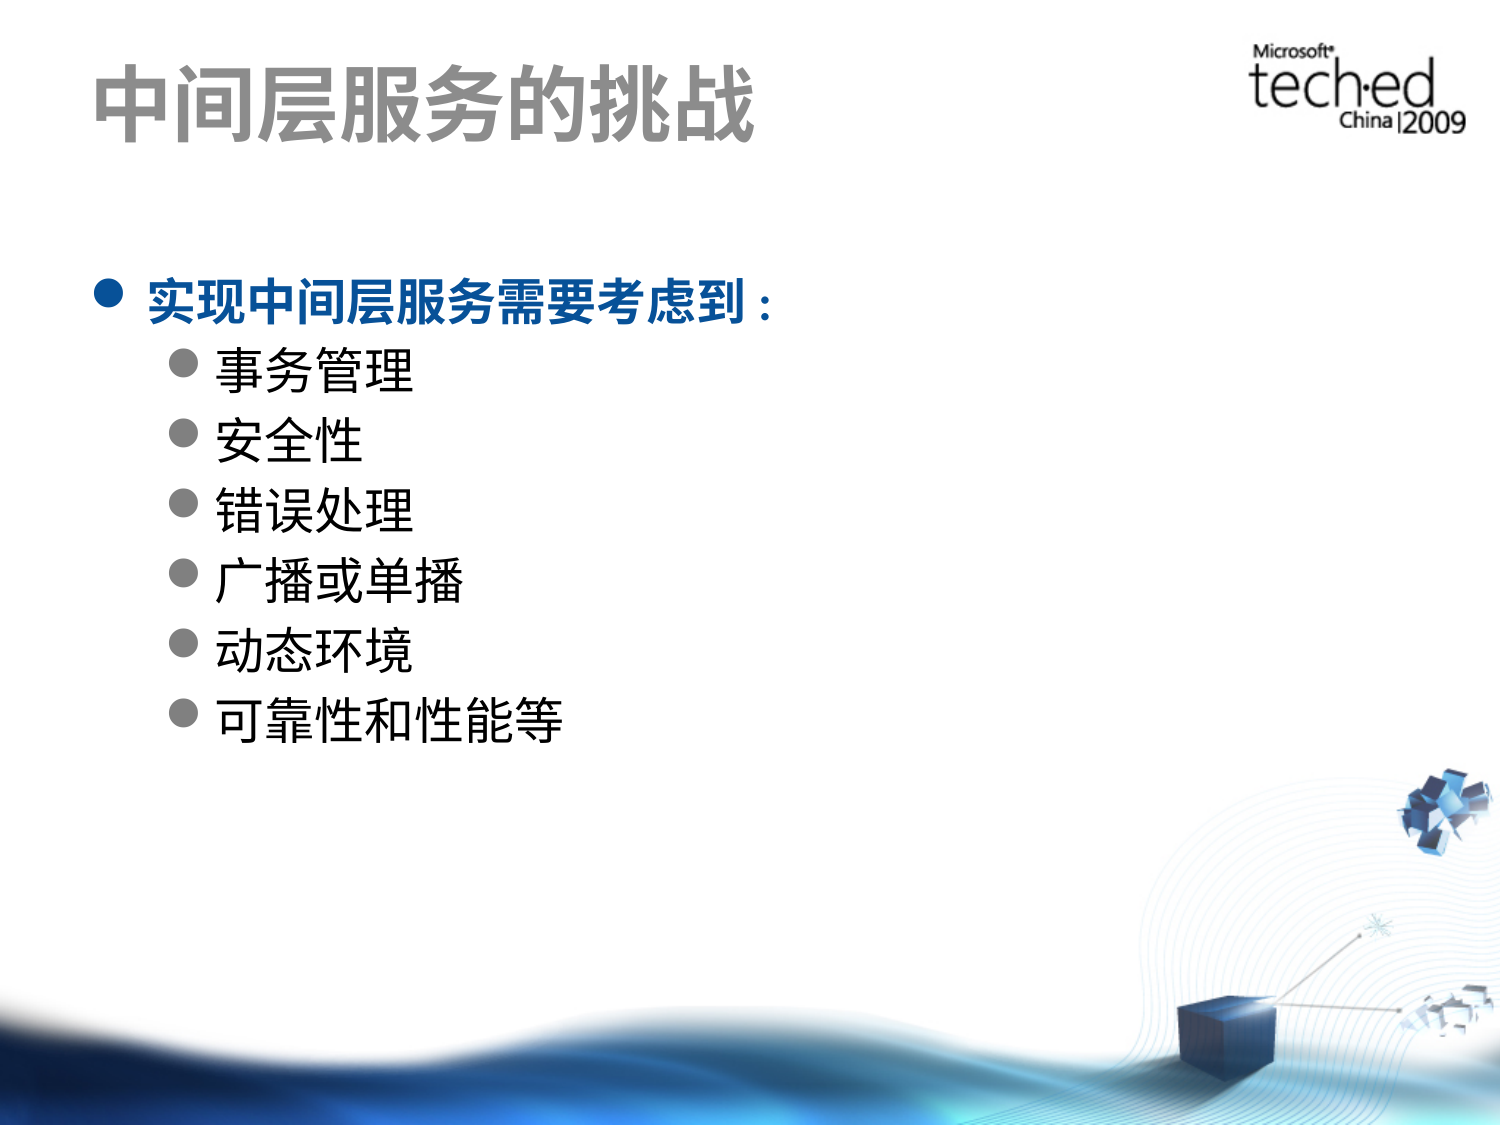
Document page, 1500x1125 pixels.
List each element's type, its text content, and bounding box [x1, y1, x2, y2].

list 实现中间层服务需要考虑到: 事务管理 安全性 错误处理 广播或单播 动态环境 可靠性和性能等 [75, 262, 1425, 1005]
title 中间层服务的挑战 [75, 45, 1425, 233]
picture [0, 0, 1500, 1125]
